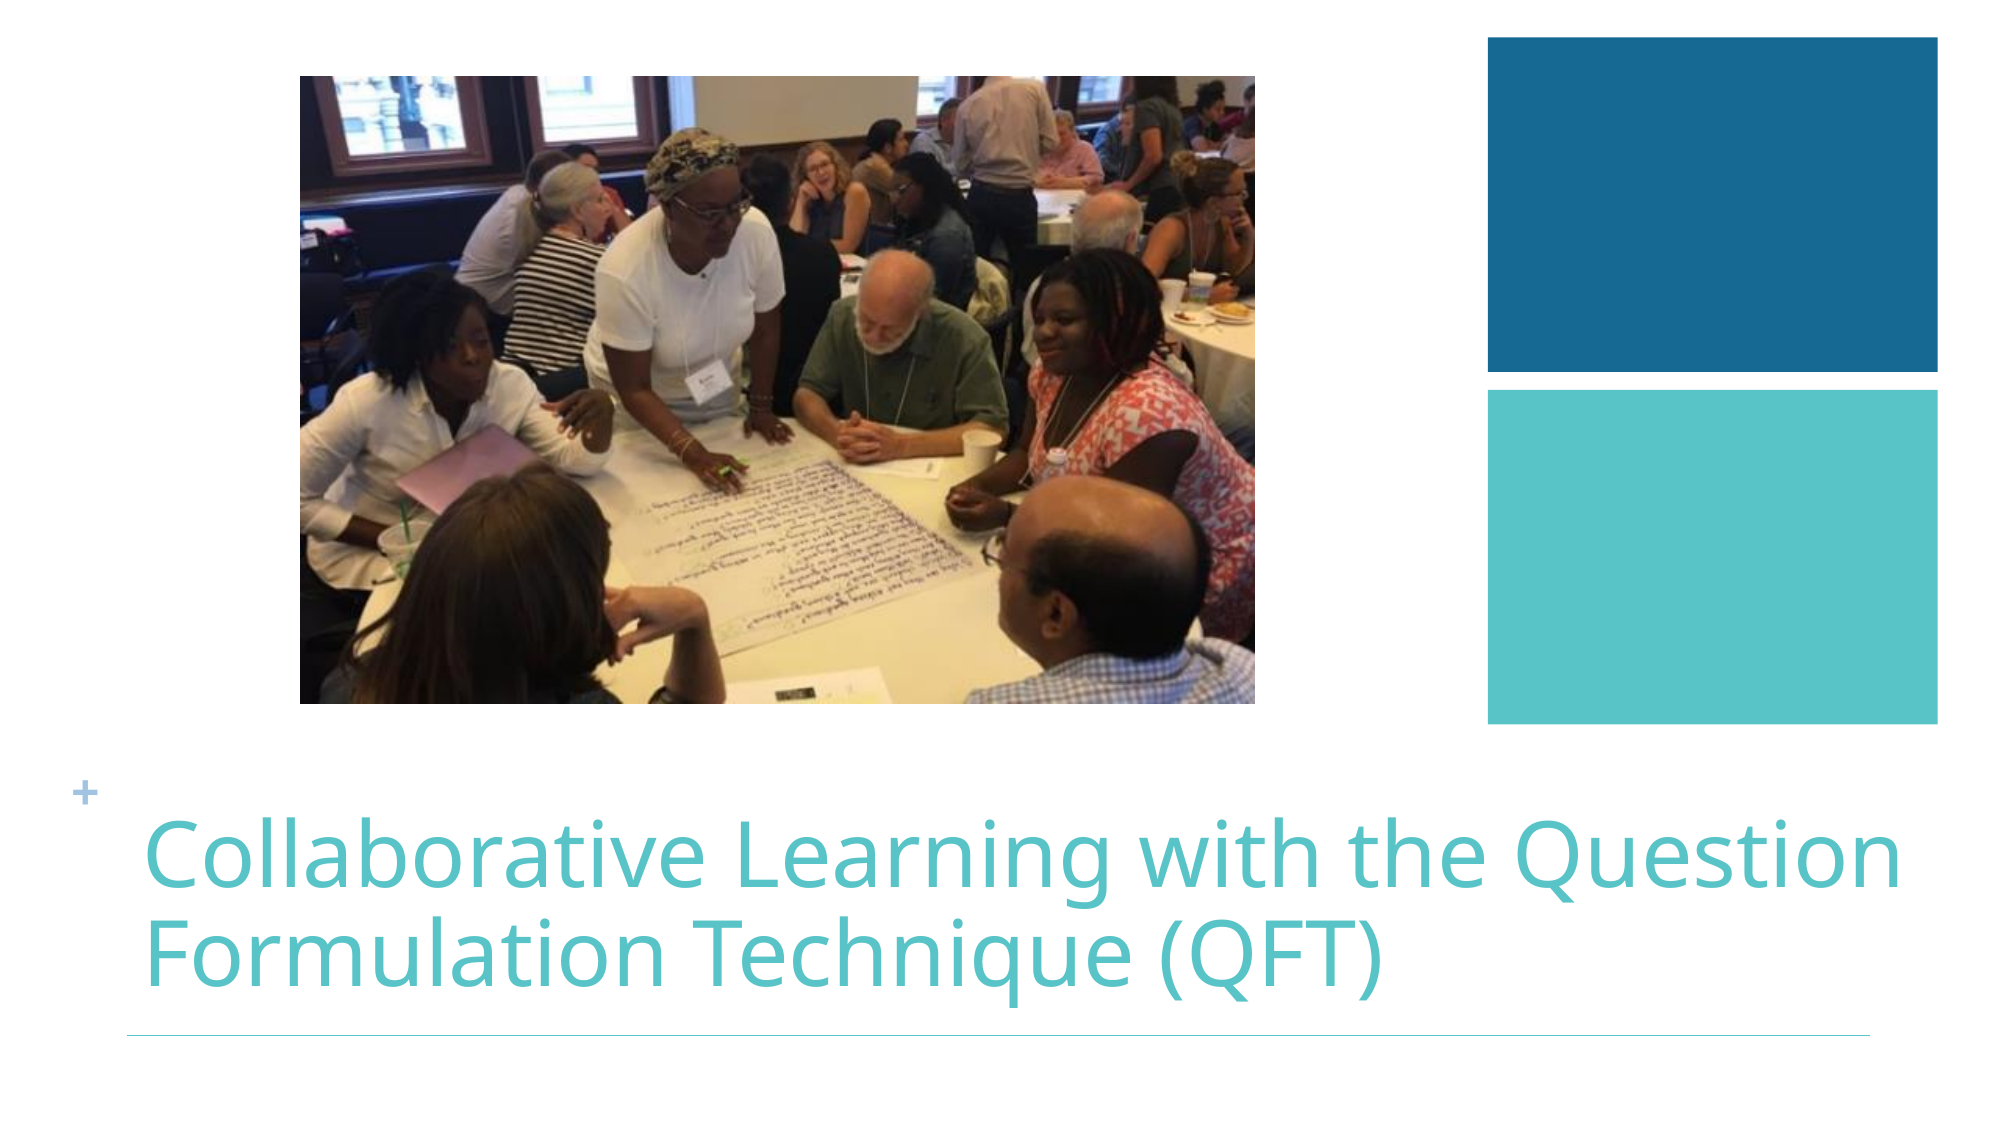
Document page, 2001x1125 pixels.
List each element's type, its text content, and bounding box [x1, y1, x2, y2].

title Collaborative Learning with the Question Formulation Technique (QFT) [127, 786, 1940, 1014]
picture [299, 76, 1255, 704]
